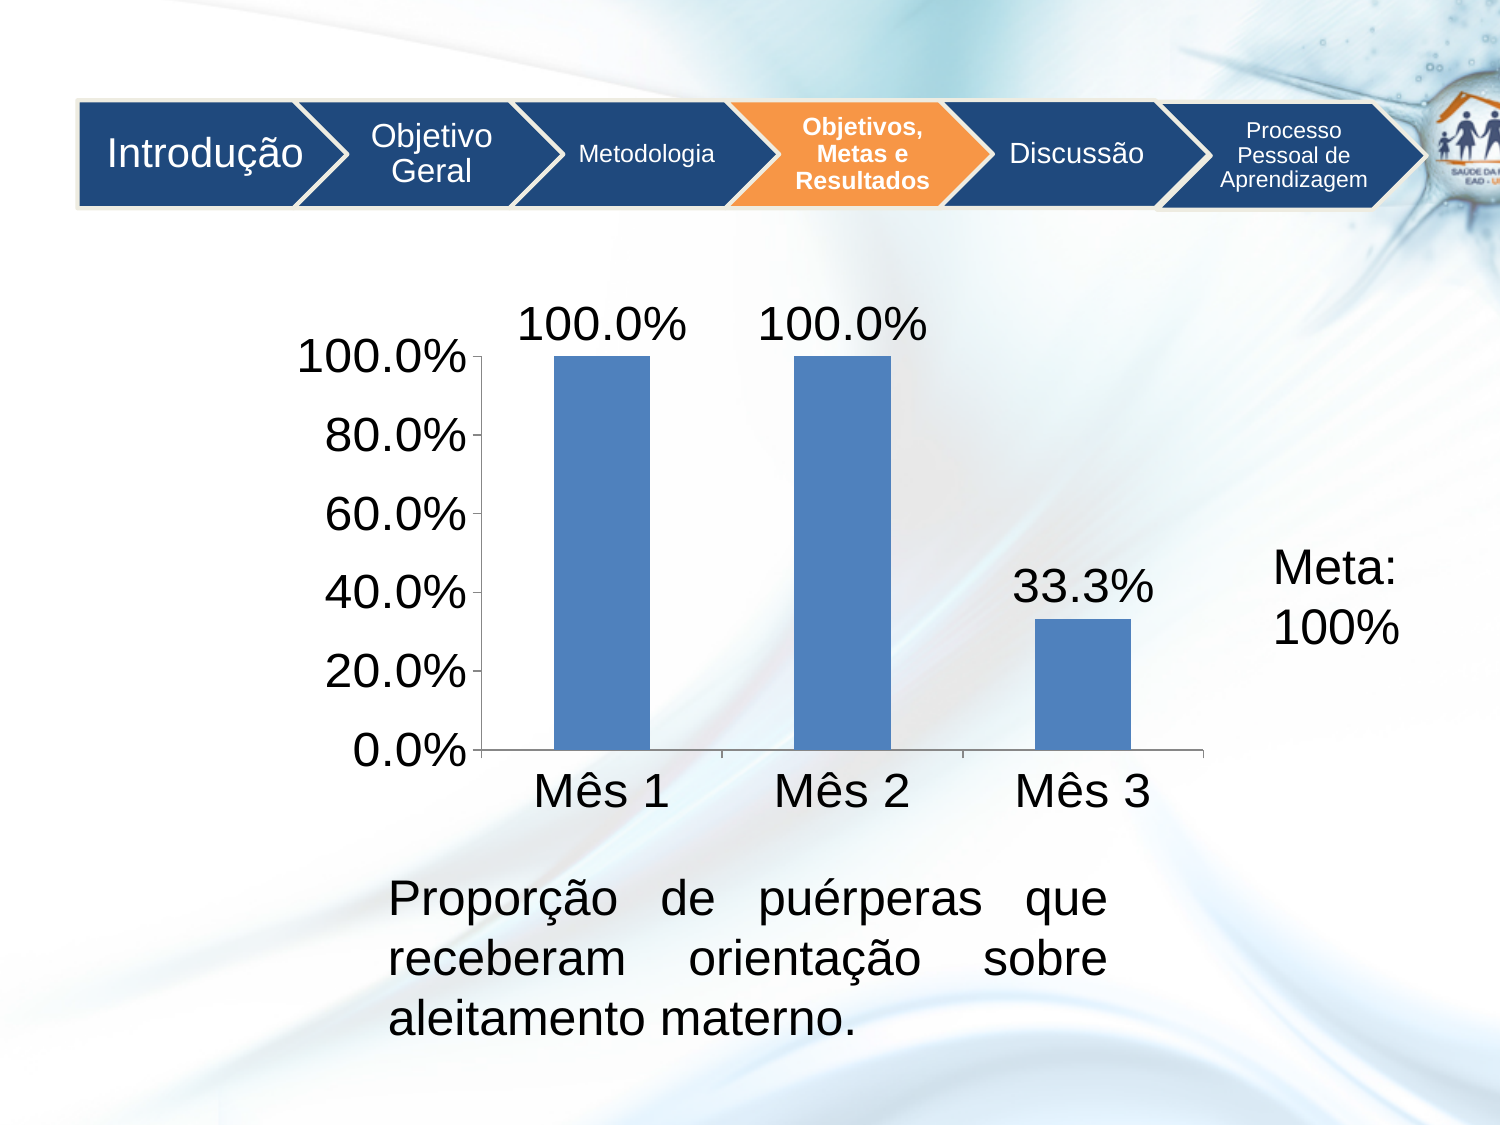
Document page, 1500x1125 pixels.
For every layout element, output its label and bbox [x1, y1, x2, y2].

chart [277, 296, 1223, 829]
picture [0, 0, 1500, 1125]
text_box [76, 42, 1427, 786]
